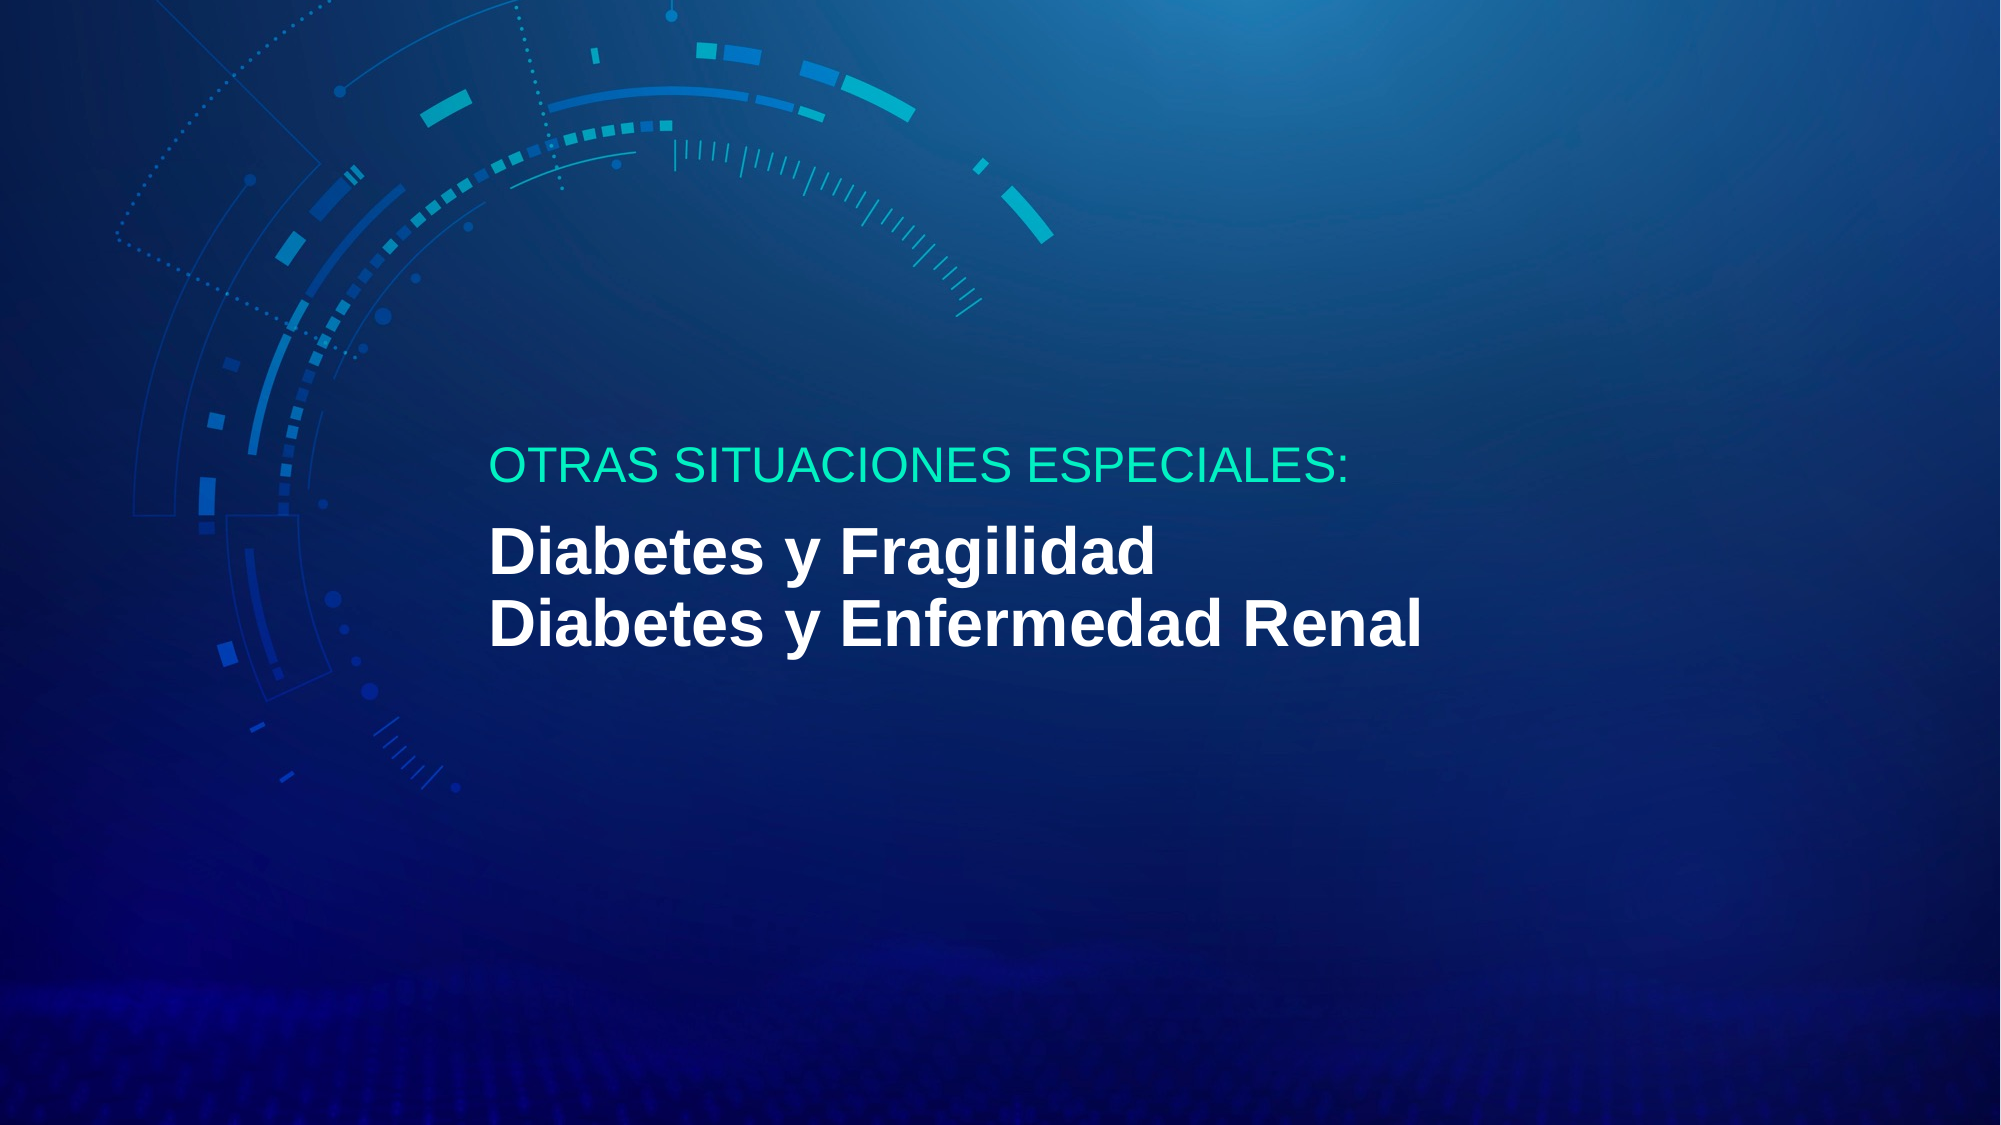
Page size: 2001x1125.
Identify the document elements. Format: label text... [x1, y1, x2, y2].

picture [0, 0, 2001, 1125]
text_box Diabetes y Fragilidad Diabetes y Enfermedad Renal [473, 509, 1993, 727]
title OTRAS SITUACIONES ESPECIALES: [473, 431, 1721, 509]
